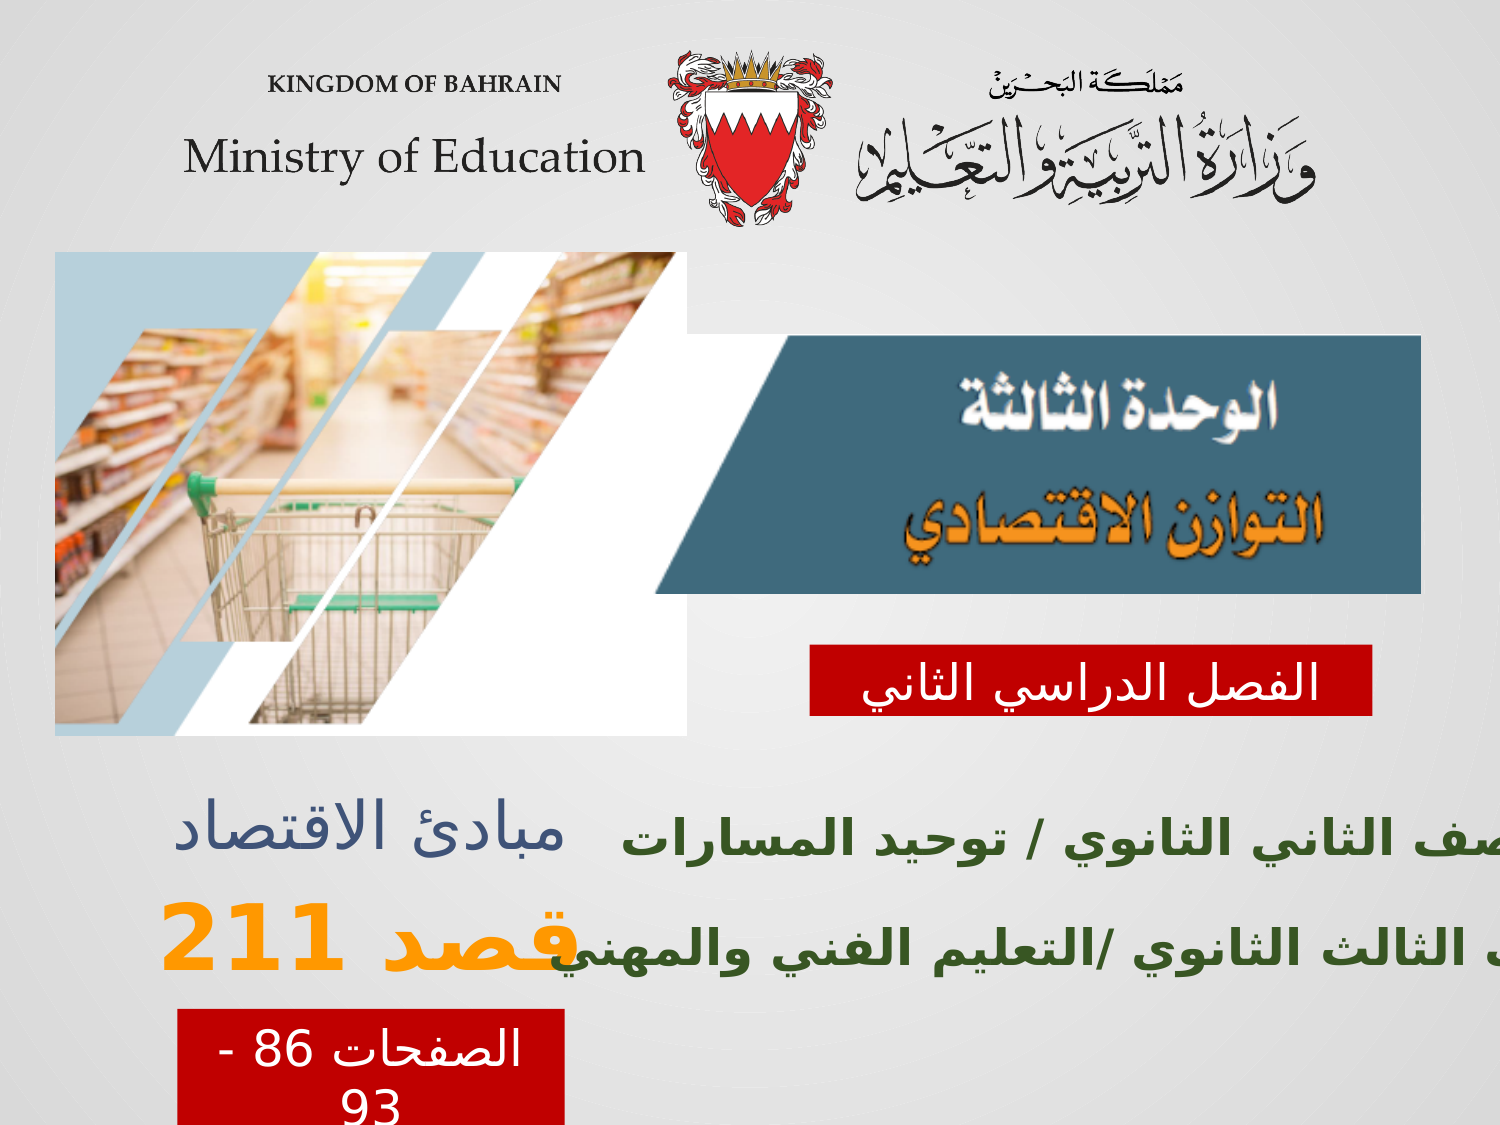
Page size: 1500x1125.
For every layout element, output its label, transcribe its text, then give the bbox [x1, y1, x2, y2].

picture [55, 252, 1421, 736]
text_box الفصل الدراسي الثاني [809, 644, 1373, 716]
picture [184, 49, 1316, 227]
text_box مبادئ الاقتصاد قصد 211 [0, 773, 776, 1009]
text_box الصفحات 86 - 93 [177, 1008, 565, 1125]
text_box للصف الثاني الثانوي / توحيد المسارات للصف الثالث الثانوي /التعليم الفني والمهني [537, 799, 1500, 981]
